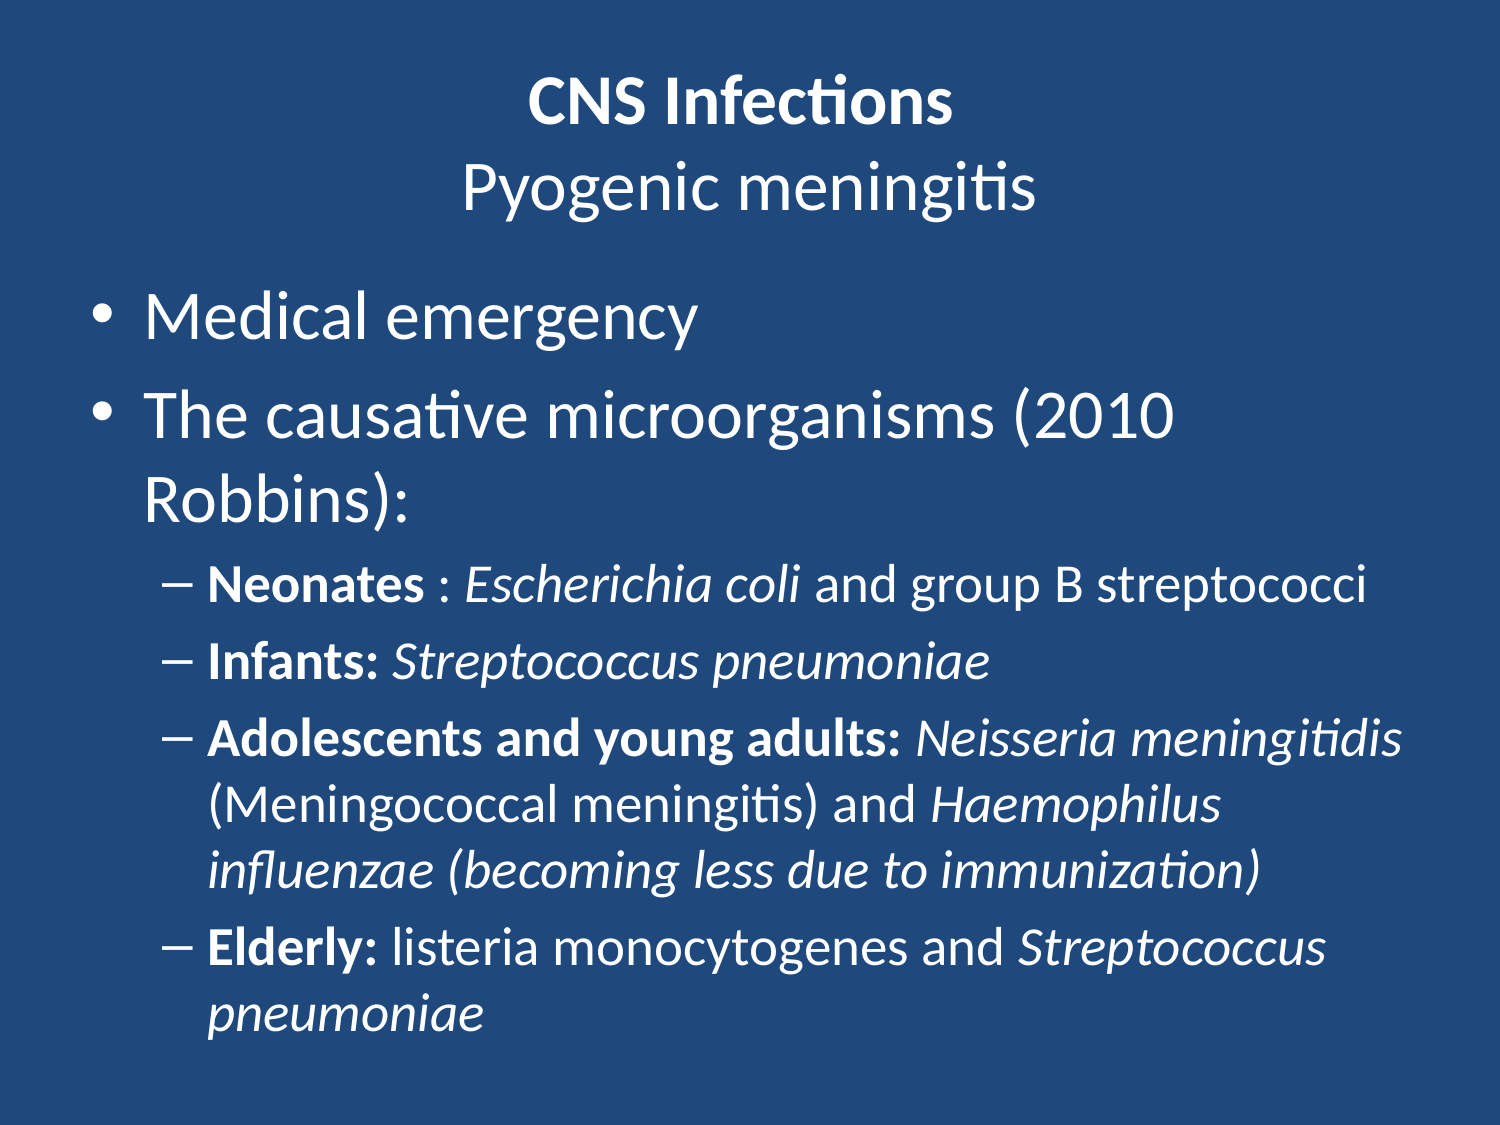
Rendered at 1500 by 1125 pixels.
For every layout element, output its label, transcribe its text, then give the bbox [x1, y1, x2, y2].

title CNS Infections Pyogenic meningitis [75, 45, 1425, 233]
list Medical emergency The causative microorganisms (2010 Robbins): Neonates : Escherichia coli and group B streptococci Infants: Streptococcus pneumoniae Adolescents and young adults: Neisseria meningitidis (Meningococcal meningitis) and Haemophilus influenzae (becoming less due to immunization) Elderly: listeria monocytogenes and Streptococcus pneumoniae [75, 262, 1425, 1125]
